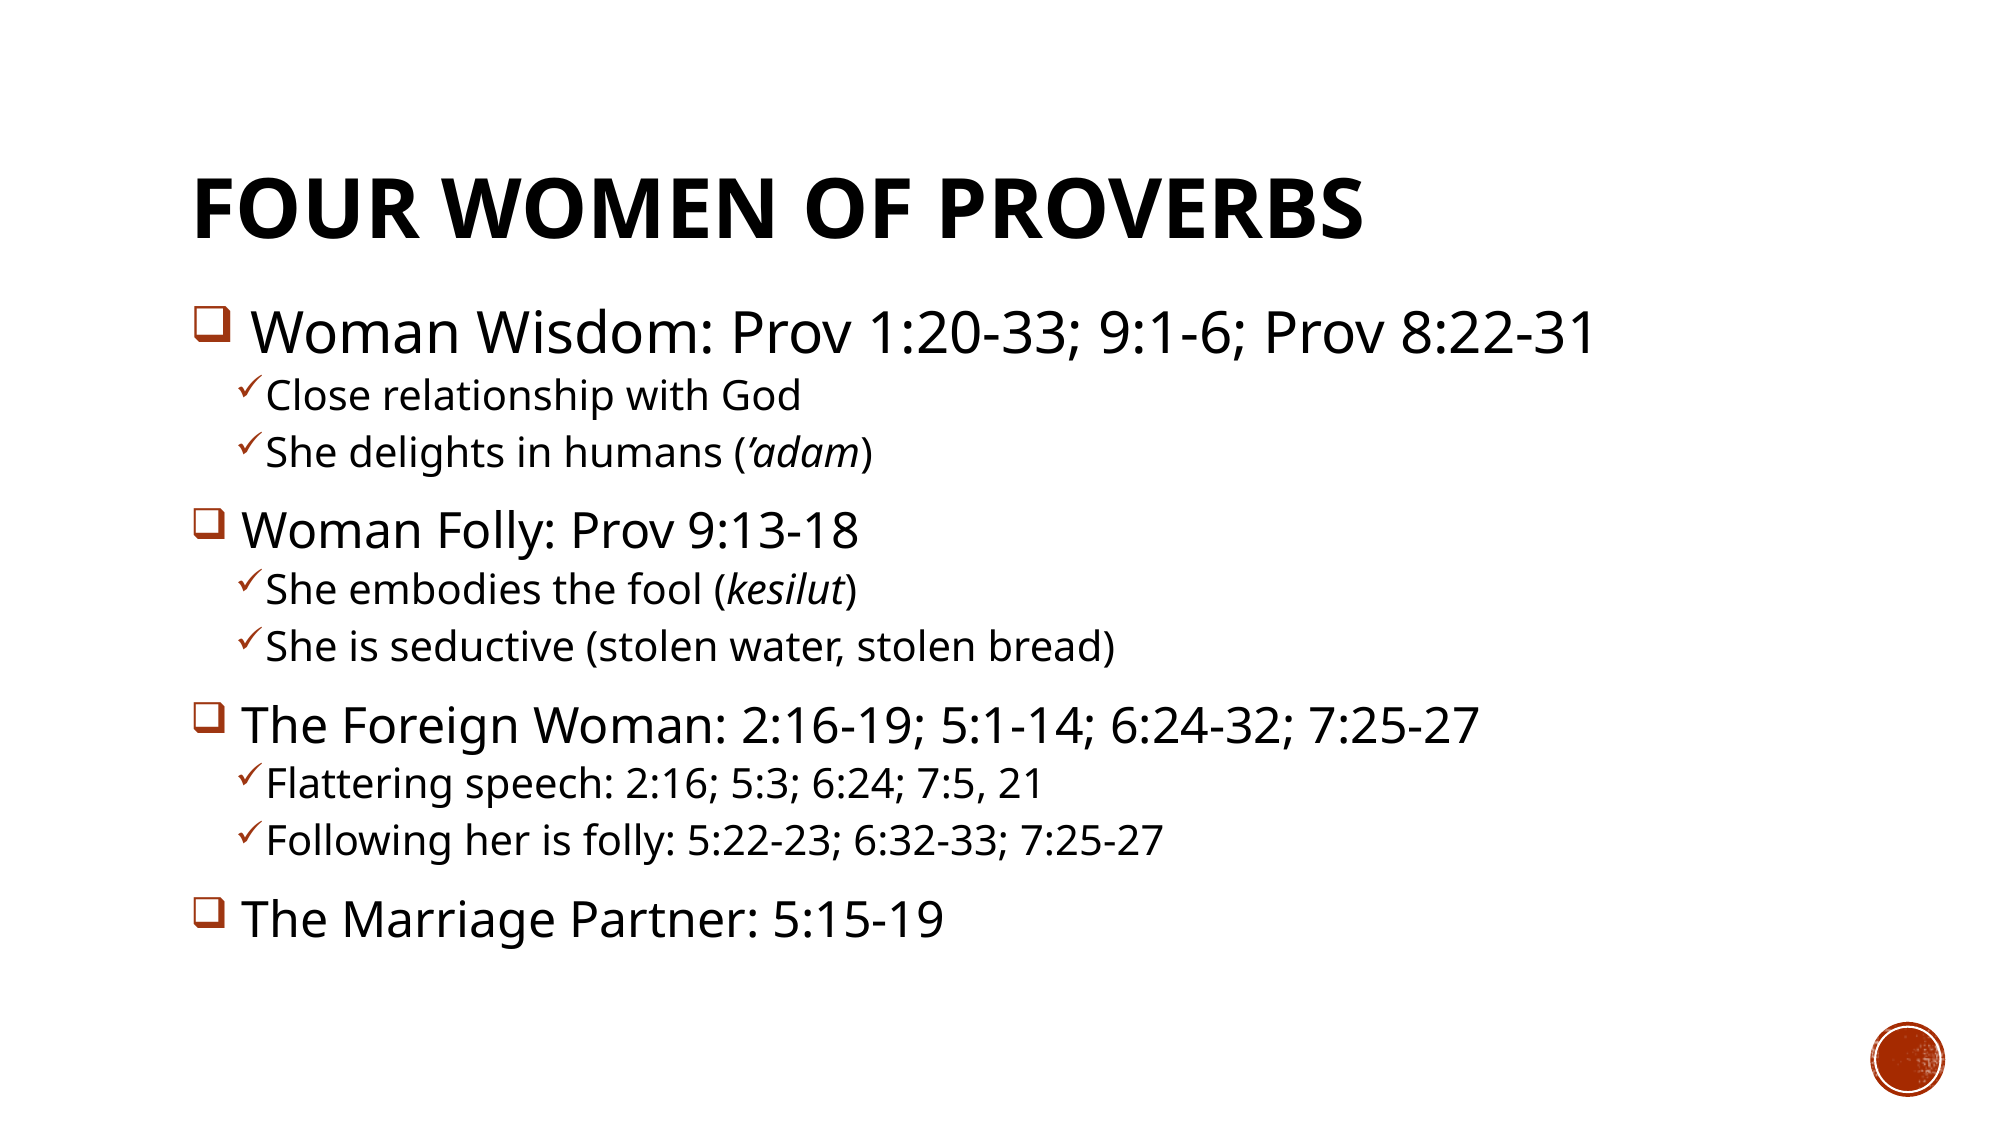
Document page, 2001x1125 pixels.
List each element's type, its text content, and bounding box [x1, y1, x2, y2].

title FOUR WOMEN OF PROVERBS [175, 79, 1826, 295]
list Woman Wisdom: Prov 1:20-33; 9:1-6; Prov 8:22-31 Close relationship with God She delights in humans (’adam) Woman Folly: Prov 9:13-18 She embodies the fool (kesilut) She is seductive (stolen water, stolen bread) The Foreign Woman: 2:16-19; 5:1-14; 6:24-32; 7:25-27 Flattering speech: 2:16; 5:3; 6:24; 7:5, 21 Following her is folly: 5:22-23; 6:32-33; 7:25-27 The Marriage Partner: 5:15-19 [175, 295, 1826, 1046]
